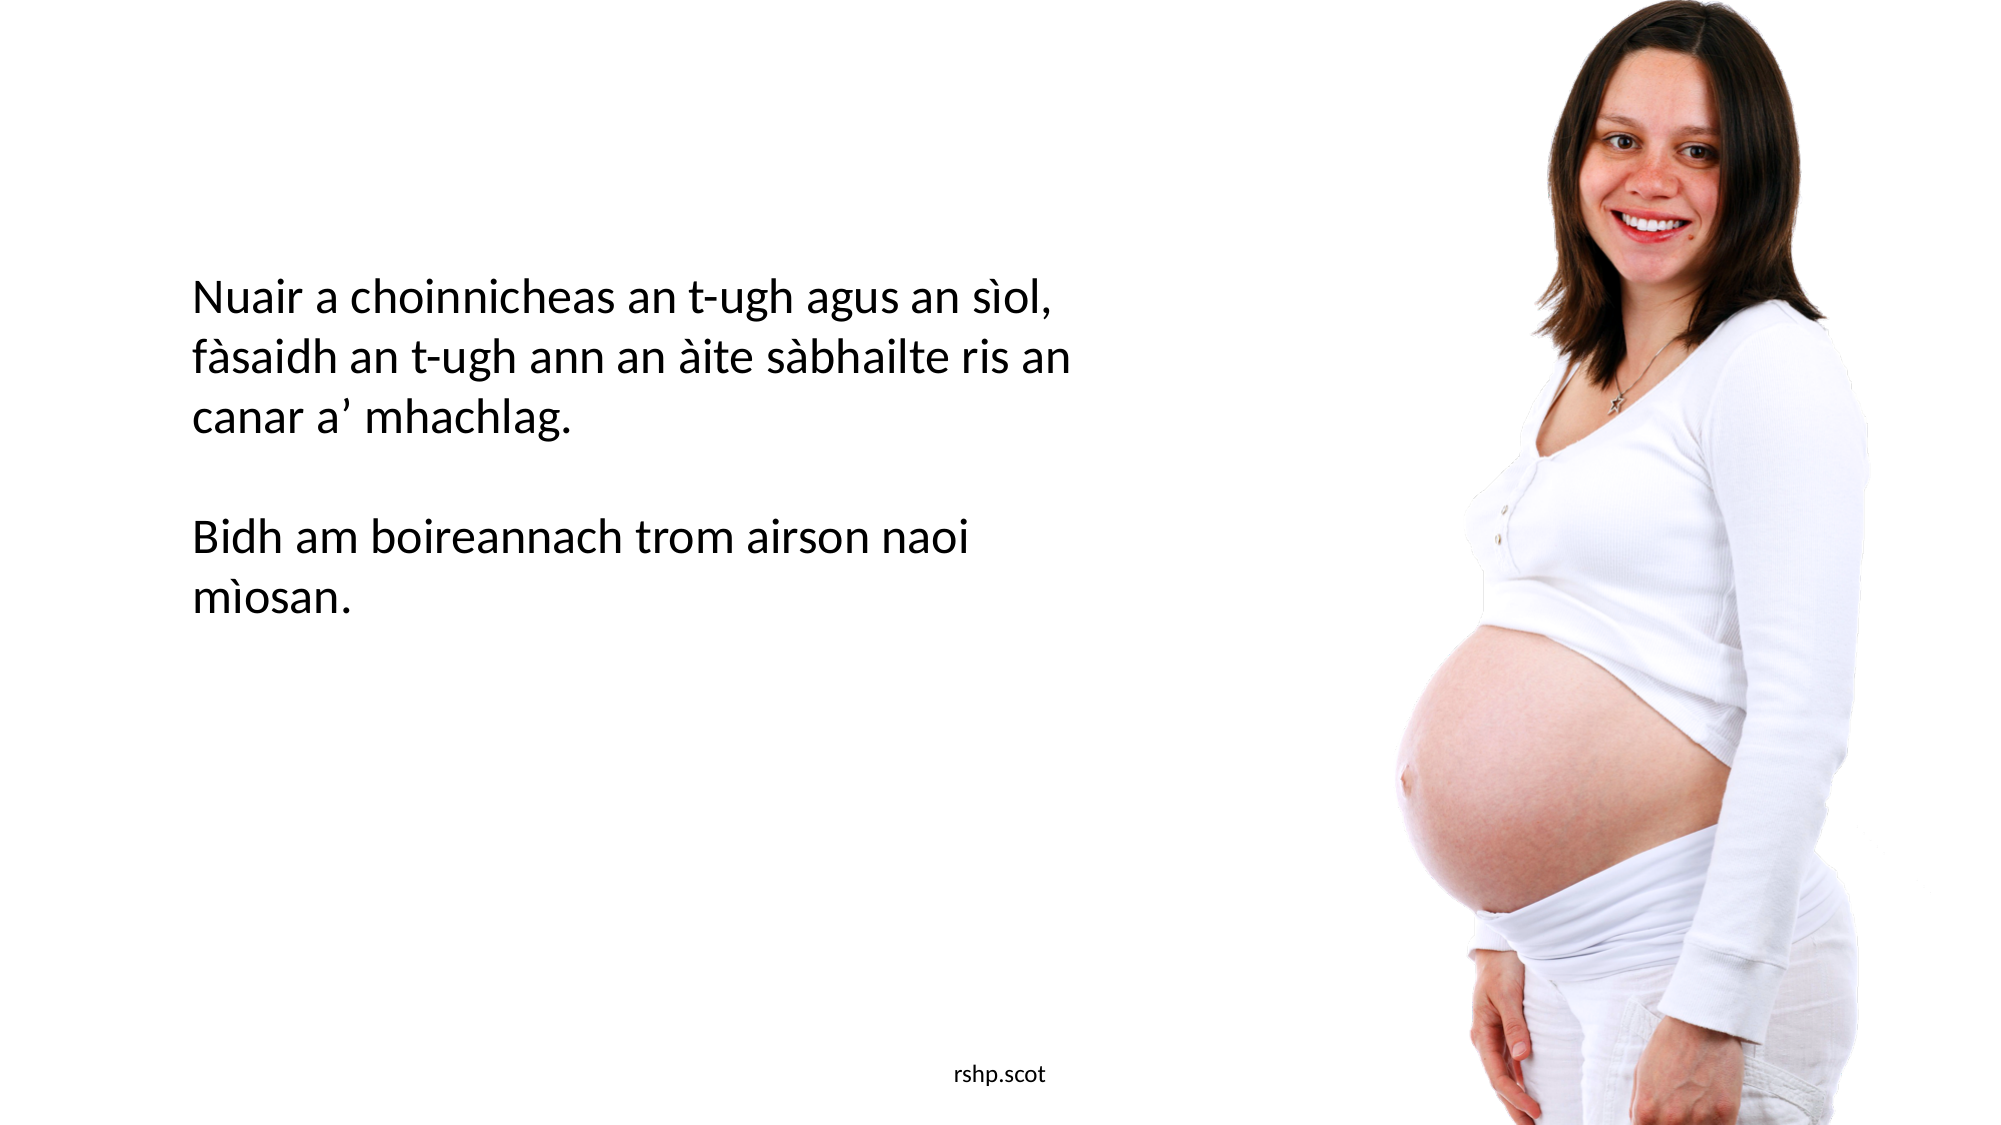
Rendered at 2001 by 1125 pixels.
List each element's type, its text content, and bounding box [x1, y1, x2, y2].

picture [1393, 0, 1931, 1125]
footer rshp.scot [662, 1042, 1338, 1103]
text_box Nuair a choinnicheas an t-ugh agus an sìol, fàsaidh an t-ugh ann an àite sàbhailte ris an canar a’ mhachlag. Bidh am boireannach trom airson naoi mìosan. [178, 255, 1147, 631]
